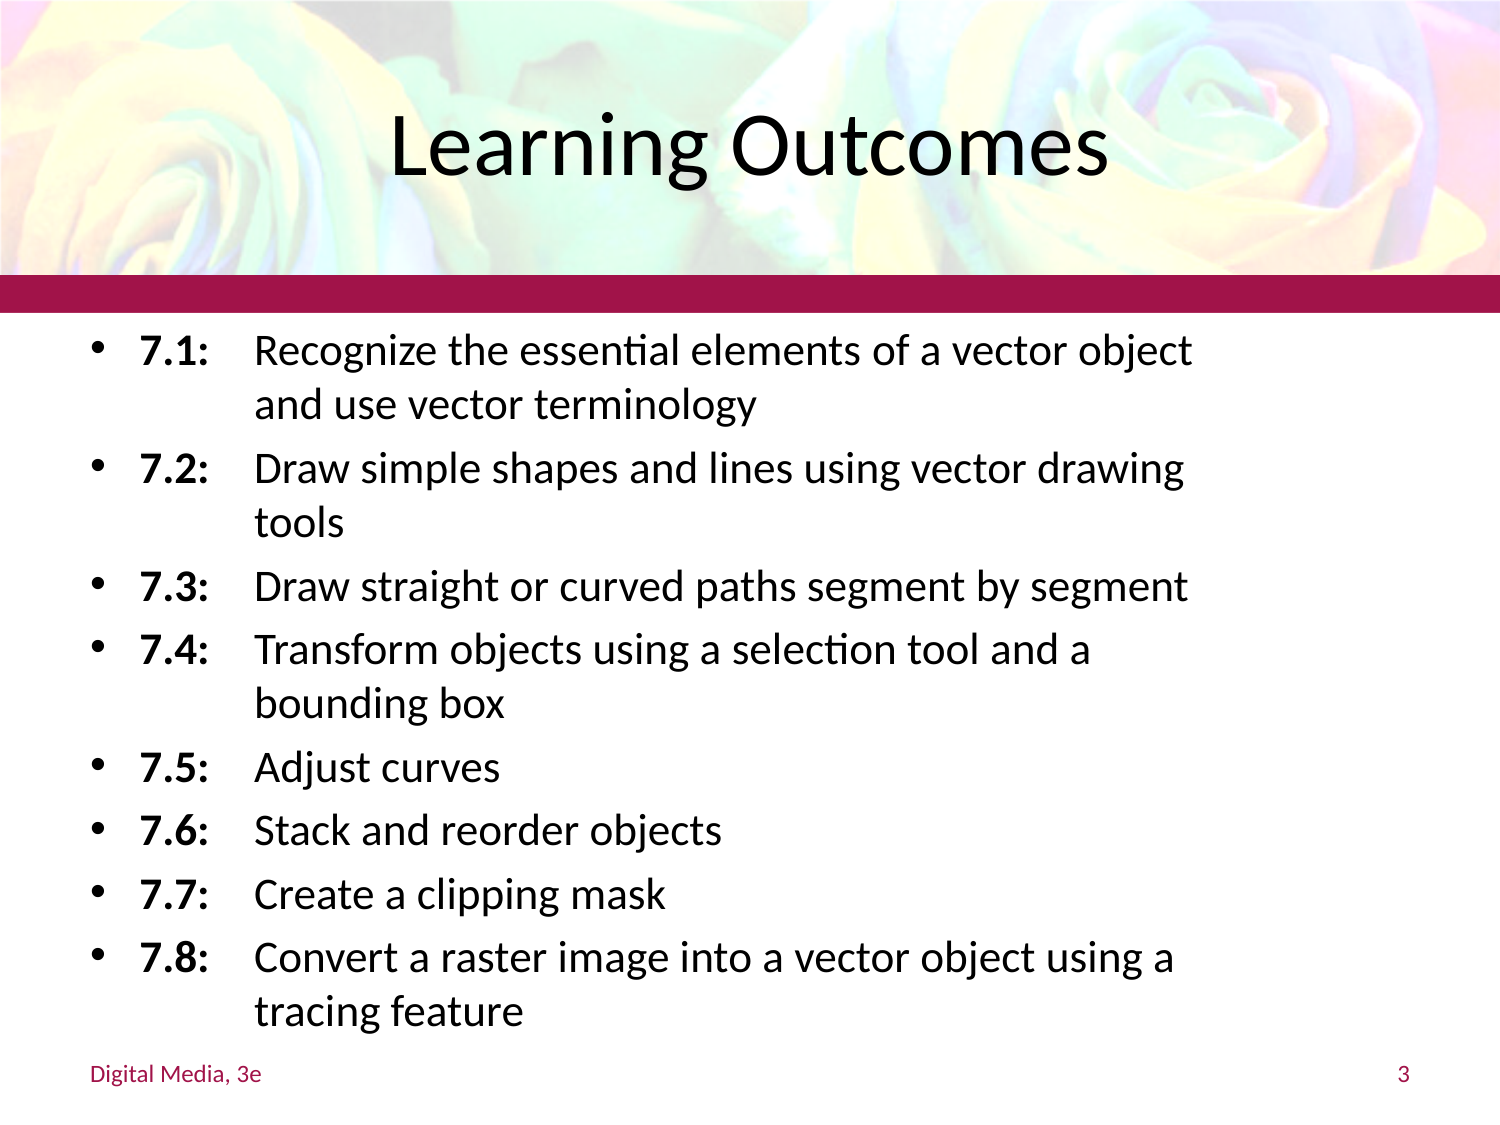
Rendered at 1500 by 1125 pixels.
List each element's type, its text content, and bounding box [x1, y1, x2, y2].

list 7.1: Recognize the essential elements of a vector object and use vector terminology 7.2: Draw simple shapes and lines using vector drawing tools 7.3: Draw straight or curved paths segment by segment 7.4: Transform objects using a selection tool and a bounding box 7.5: Adjust curves 7.6: Stack and reorder objects 7.7: Create a clipping mask 7.8: Convert a raster image into a vector object using a tracing feature [75, 312, 1425, 1050]
slide_number 3 [1074, 1042, 1425, 1103]
footer Digital Media, 3e [75, 1042, 550, 1103]
title Learning Outcomes [75, 45, 1425, 233]
